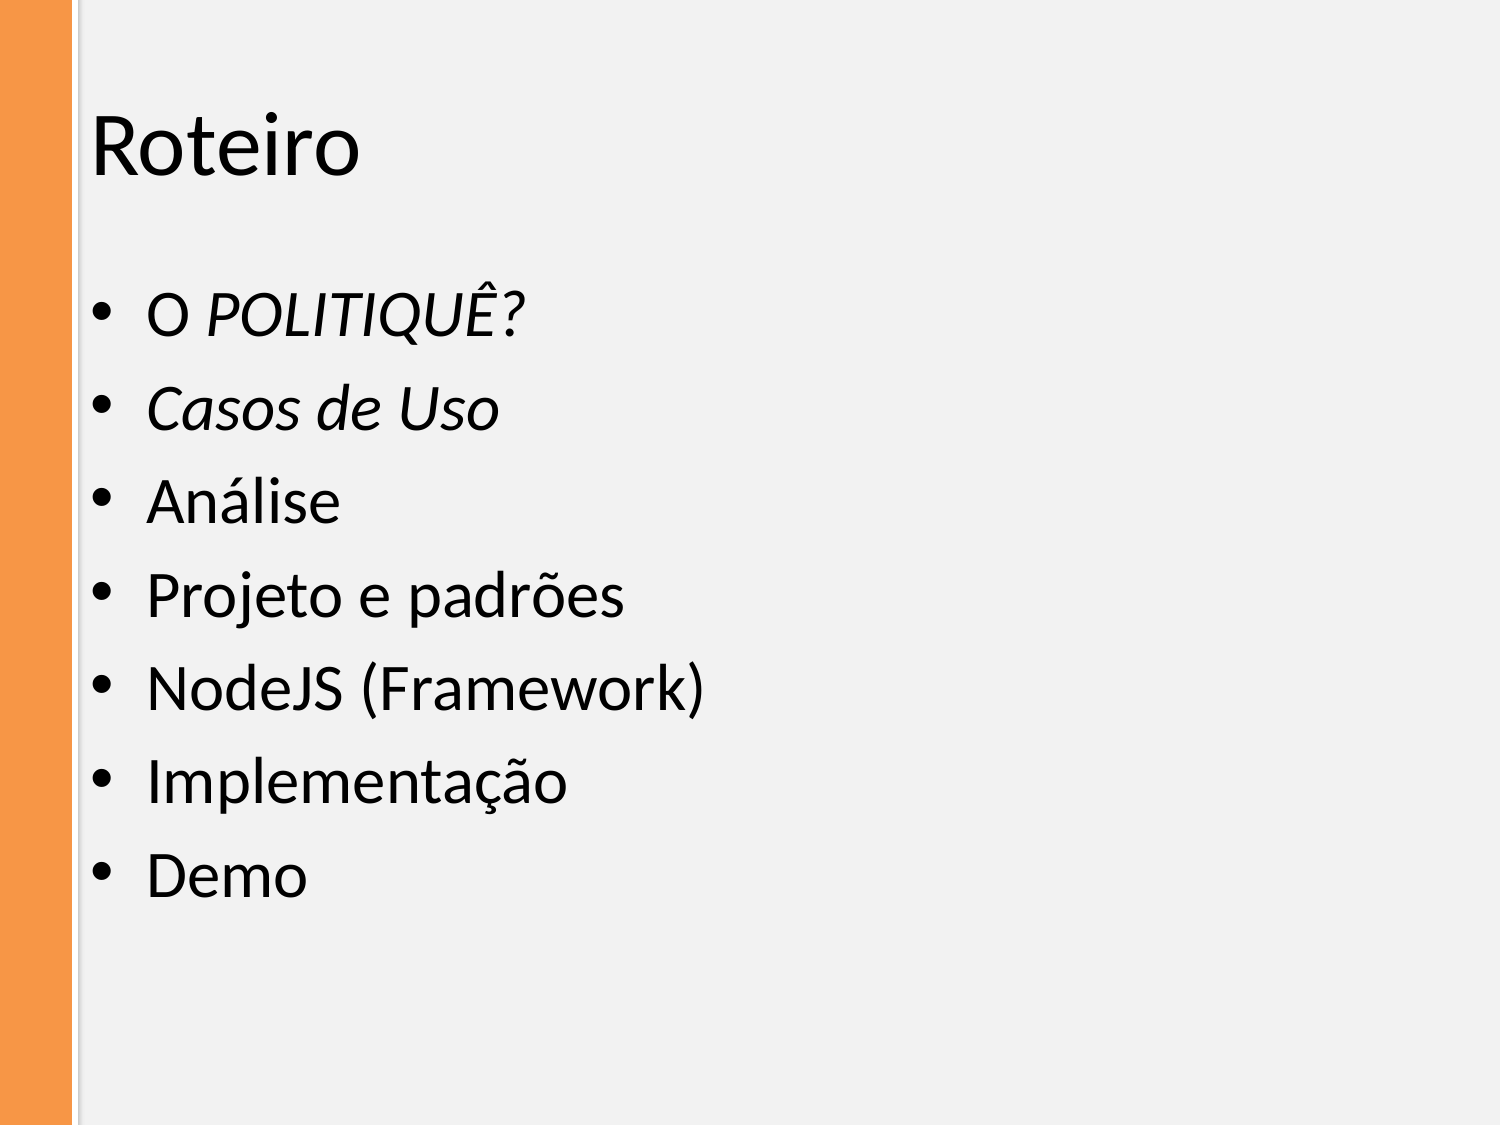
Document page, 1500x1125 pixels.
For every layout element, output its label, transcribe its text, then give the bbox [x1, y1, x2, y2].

title Roteiro [75, 45, 1425, 233]
list O POLITIQUÊ? Casos de Uso Análise Projeto e padrões NodeJS (Framework) Implementação Demo [75, 262, 1425, 1005]
